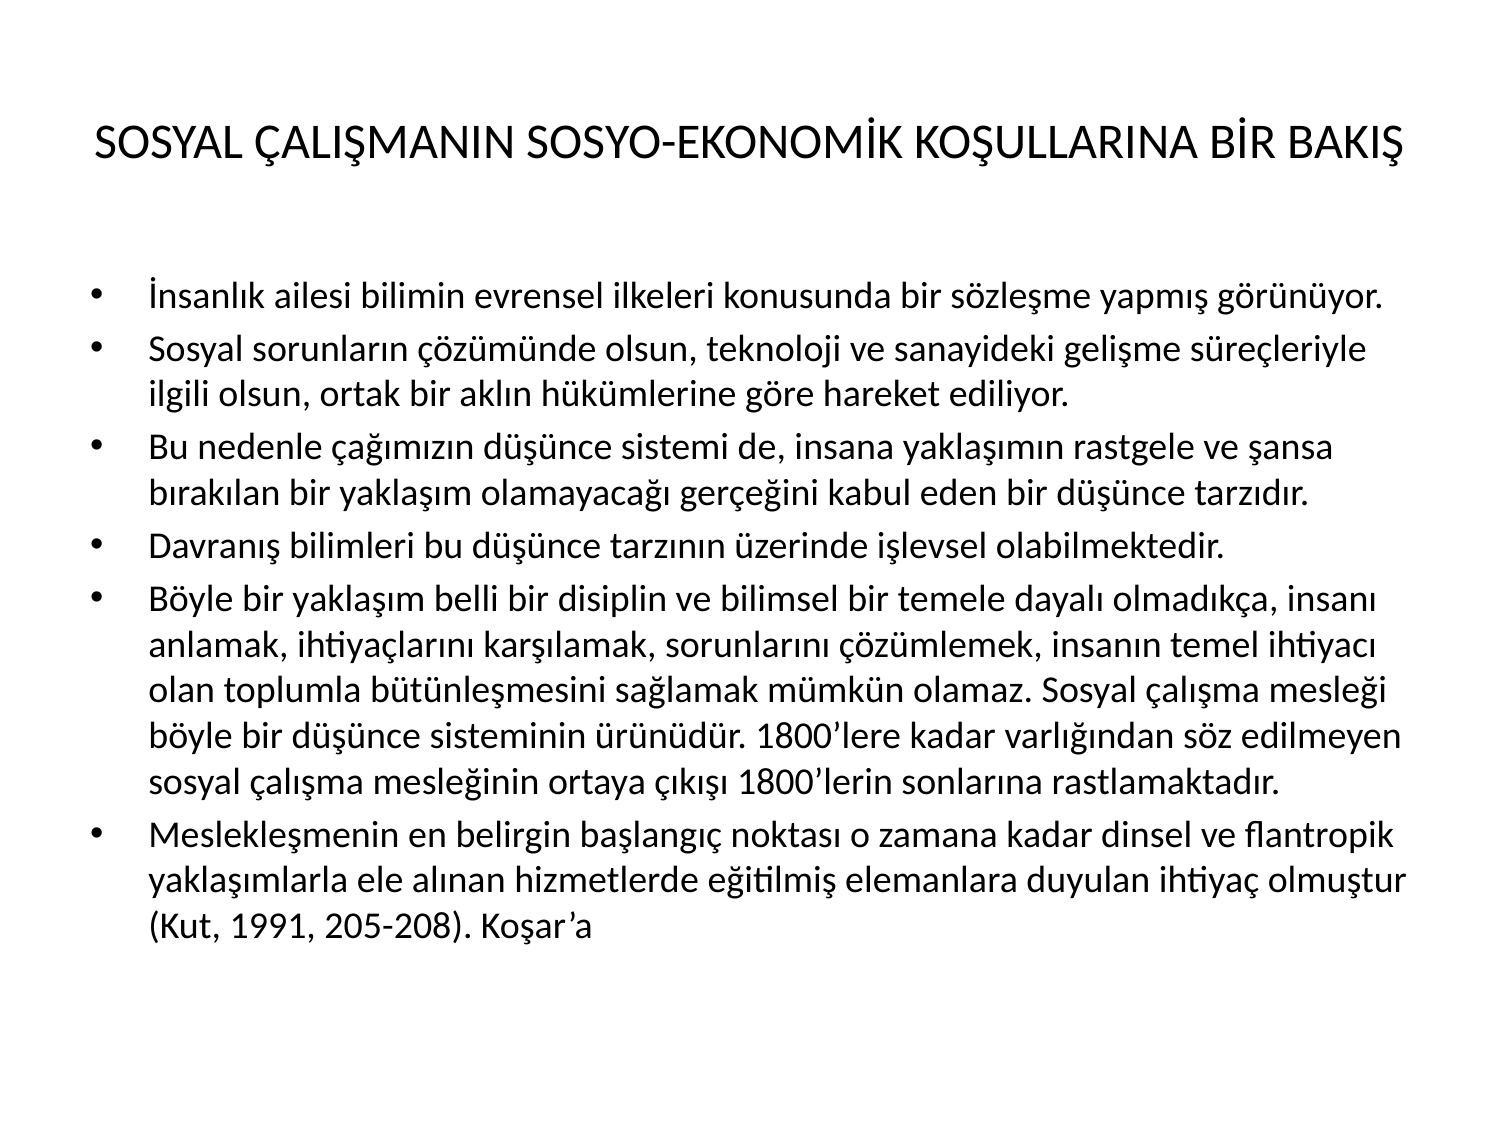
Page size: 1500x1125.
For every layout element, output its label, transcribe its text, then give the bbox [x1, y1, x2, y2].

list İnsanlık ailesi bilimin evrensel ilkeleri konusunda bir sözleşme yapmış görünüyor. Sosyal sorunların çözümünde olsun, teknoloji ve sanayideki gelişme süreçleriyle ilgili olsun, ortak bir aklın hükümlerine göre hareket ediliyor. Bu nedenle çağımızın düşünce sistemi de, insana yaklaşımın rastgele ve şansa bırakılan bir yaklaşım olamayacağı gerçeğini kabul eden bir düşünce tarzıdır. Davranış bilimleri bu düşünce tarzının üzerinde işlevsel olabilmektedir. Böyle bir yaklaşım belli bir disiplin ve bilimsel bir temele dayalı olmadıkça, insanı anlamak, ihtiyaçlarını karşılamak, sorunlarını çözümlemek, insanın temel ihtiyacı olan toplumla bütünleşmesini sağlamak mümkün olamaz. Sosyal çalışma mesleği böyle bir düşünce sisteminin ürünüdür. 1800’lere kadar varlığından söz edilmeyen sosyal çalışma mesleğinin ortaya çıkışı 1800’lerin sonlarına rastlamaktadır. Meslekleşmenin en belirgin başlangıç noktası o zamana kadar dinsel ve flantropik yaklaşımlarla ele alınan hizmetlerde eğitilmiş elemanlara duyulan ihtiyaç olmuştur (Kut, 1991, 205-208). Koşar’a [75, 262, 1425, 1005]
title SOSYAL ÇALIŞMANIN SOSYO-EKONOMİK KOŞULLARINA BİR BAKIŞ [75, 45, 1425, 233]
